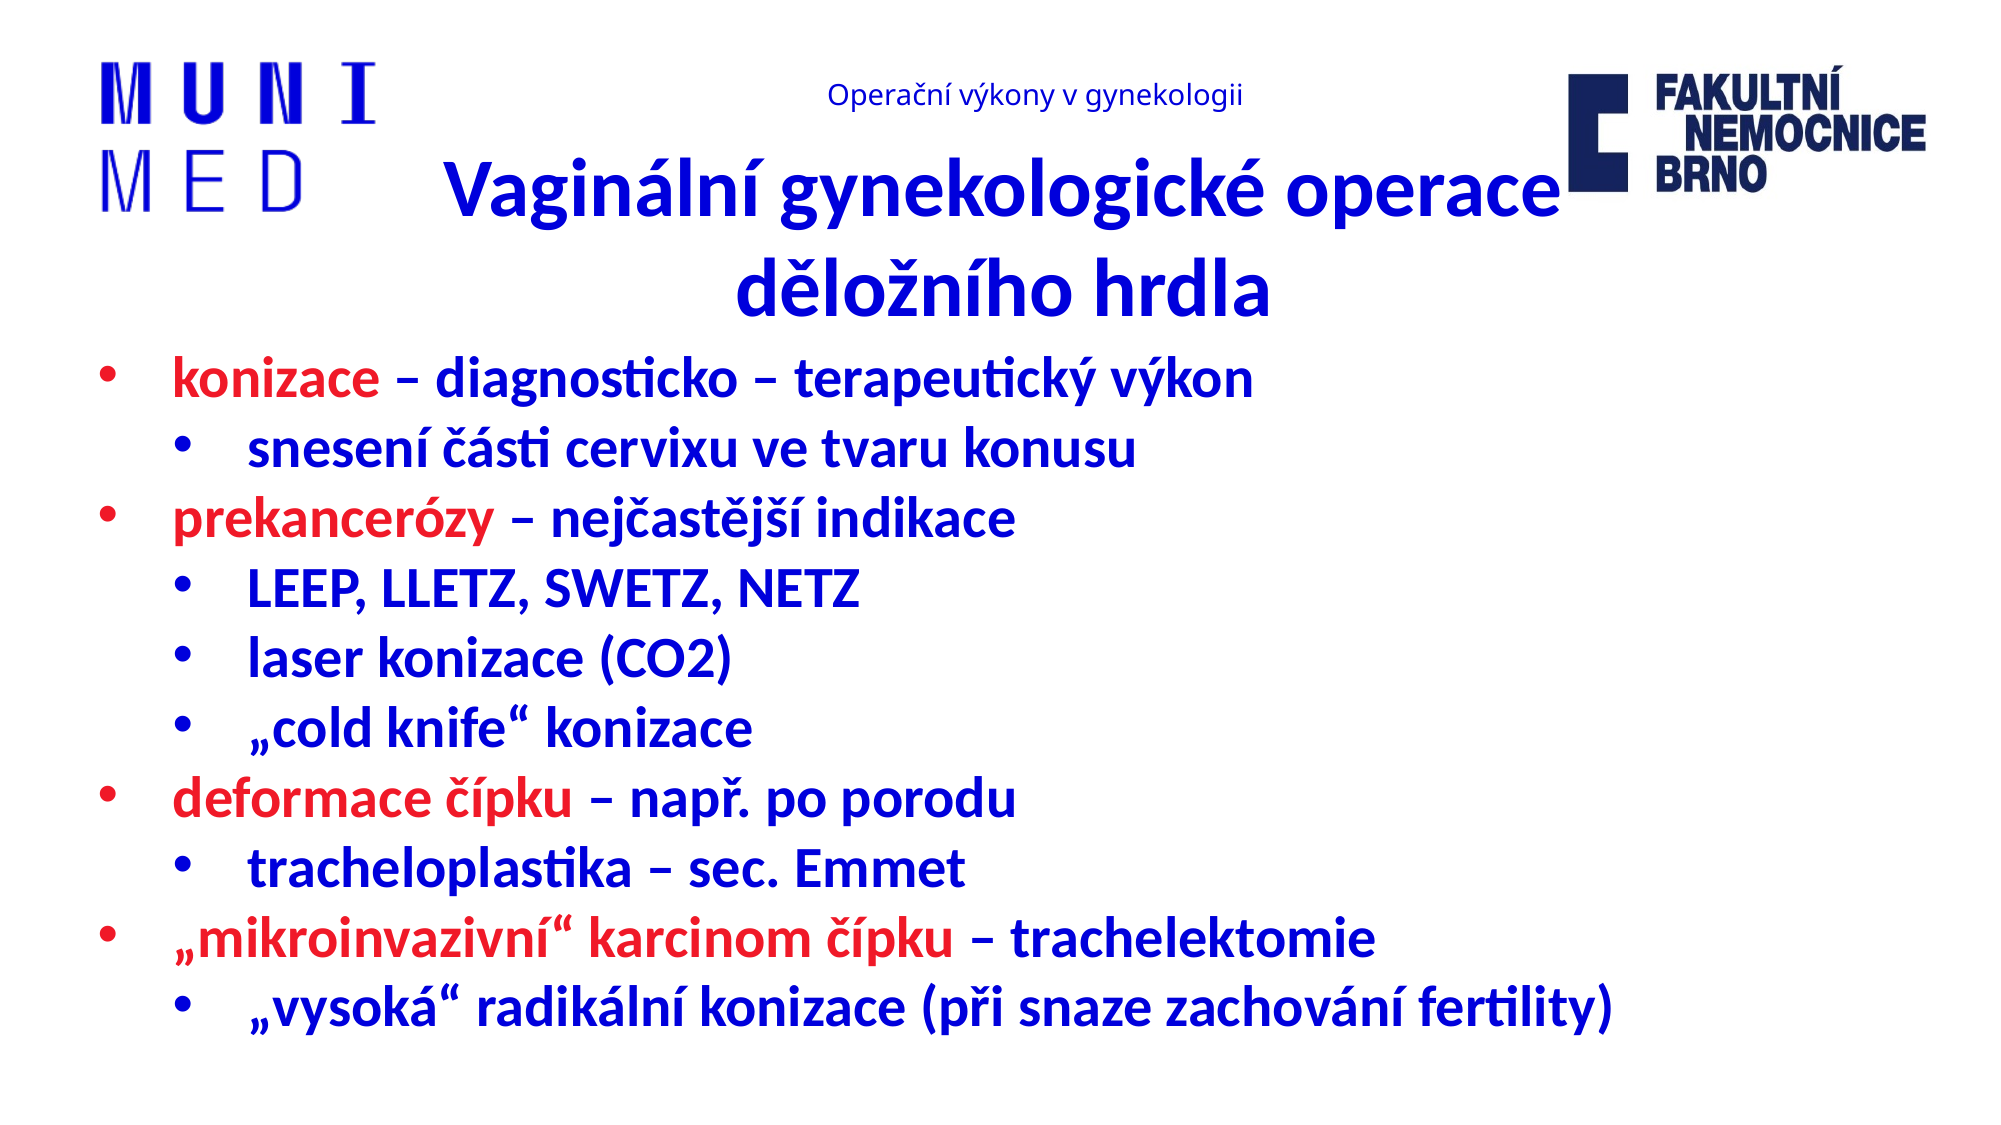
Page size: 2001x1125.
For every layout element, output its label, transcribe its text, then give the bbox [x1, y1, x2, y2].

picture [53, 24, 424, 250]
picture [1537, 33, 1956, 232]
text_box Vaginální gynekologické operace děložního hrdla [3, 125, 2000, 341]
text_box Operační výkony v gynekologii [664, 69, 1407, 119]
text_box konizace – diagnosticko – terapeutický výkon snesení části cervixu ve tvaru konusu prekancerózy – nejčastější indikace LEEP, LLETZ, SWETZ, NETZ laser konizace (CO2) „cold knife“ konizace deformace čípku – např. po porodu tracheloplastika – sec. Emmet „mikroinvazivní“ karcinom čípku – trachelektomie „vysoká“ radikální konizace (při snaze zachování fertility) [82, 331, 1925, 1116]
